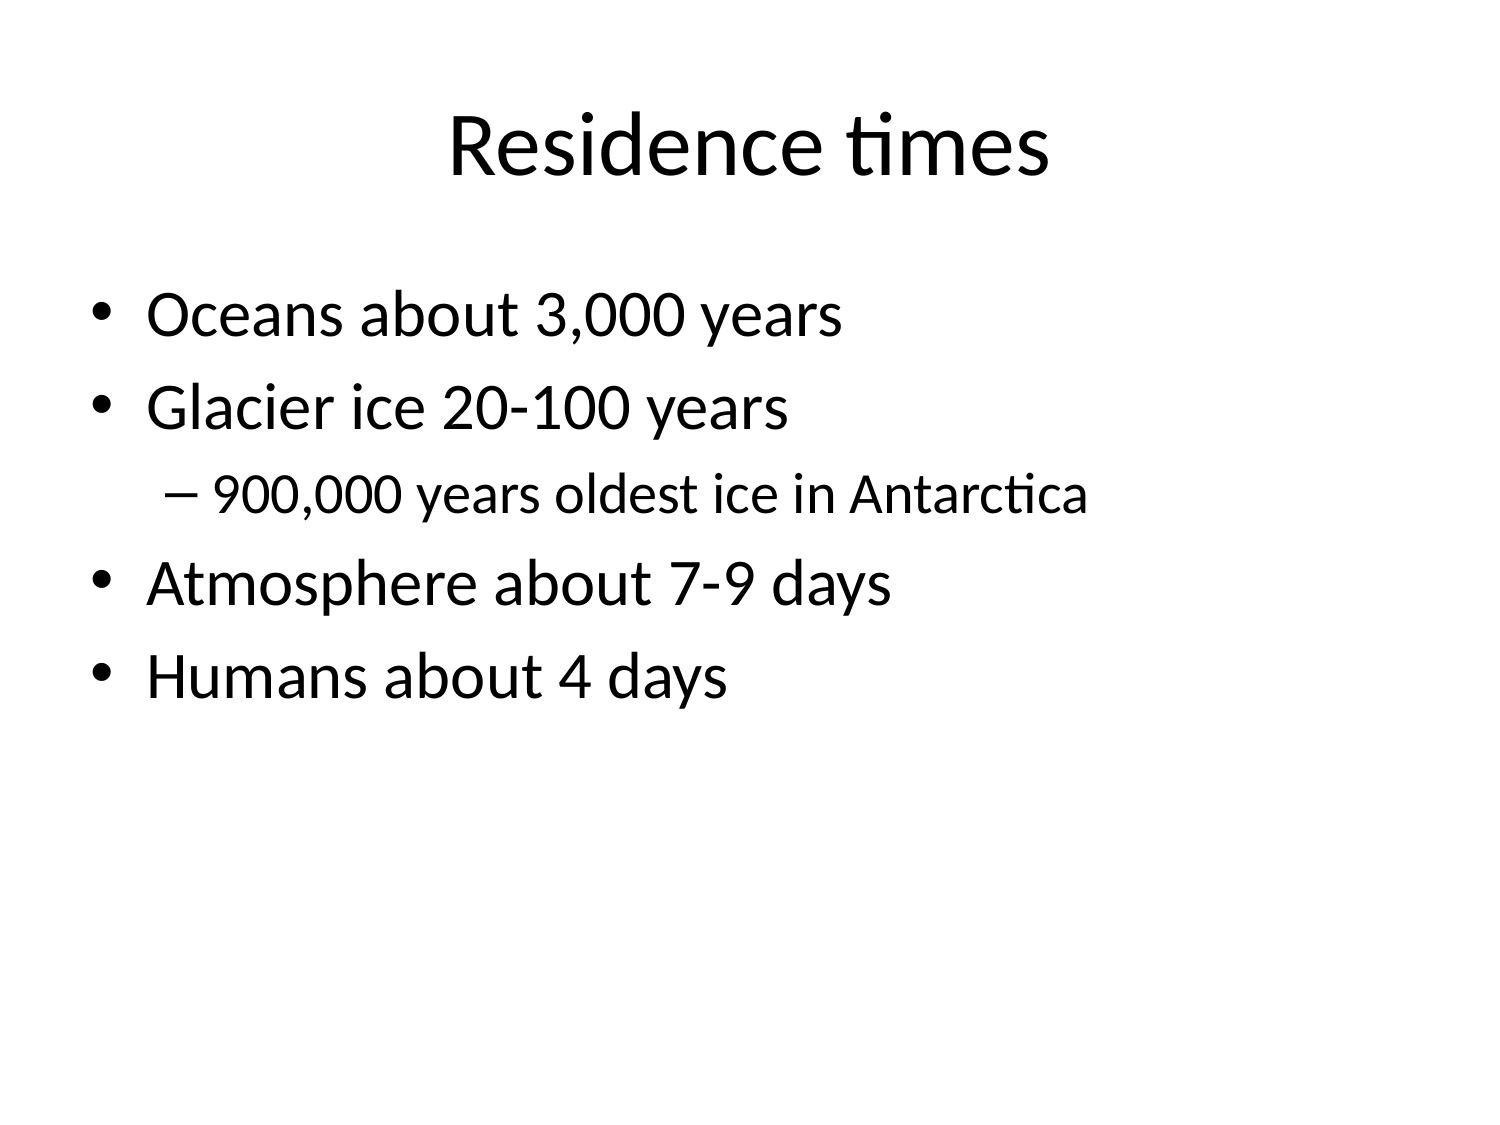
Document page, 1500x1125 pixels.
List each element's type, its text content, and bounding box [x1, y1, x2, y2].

list Oceans about 3,000 years Glacier ice 20-100 years 900,000 years oldest ice in Antarctica Atmosphere about 7-9 days Humans about 4 days [75, 262, 1425, 1005]
title Residence times [75, 45, 1425, 233]
